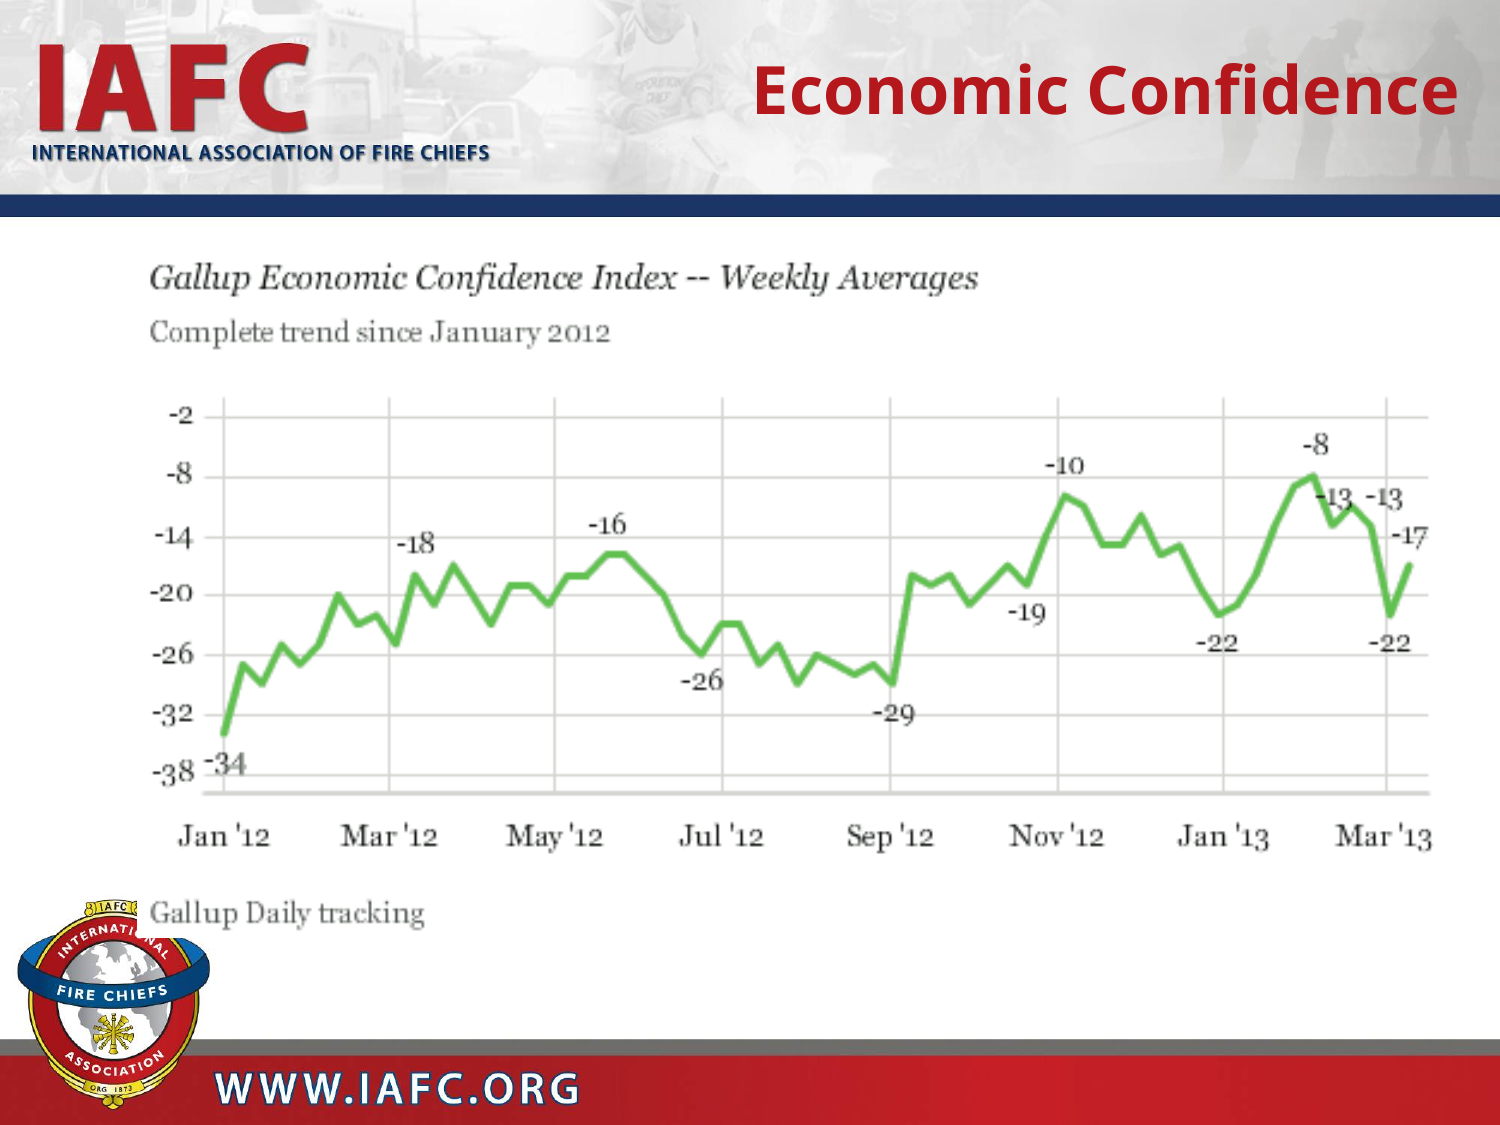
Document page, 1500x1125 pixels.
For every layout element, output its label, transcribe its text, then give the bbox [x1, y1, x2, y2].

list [137, 249, 1489, 938]
picture [0, 0, 1500, 1125]
title Economic Confidence [124, 12, 1476, 163]
